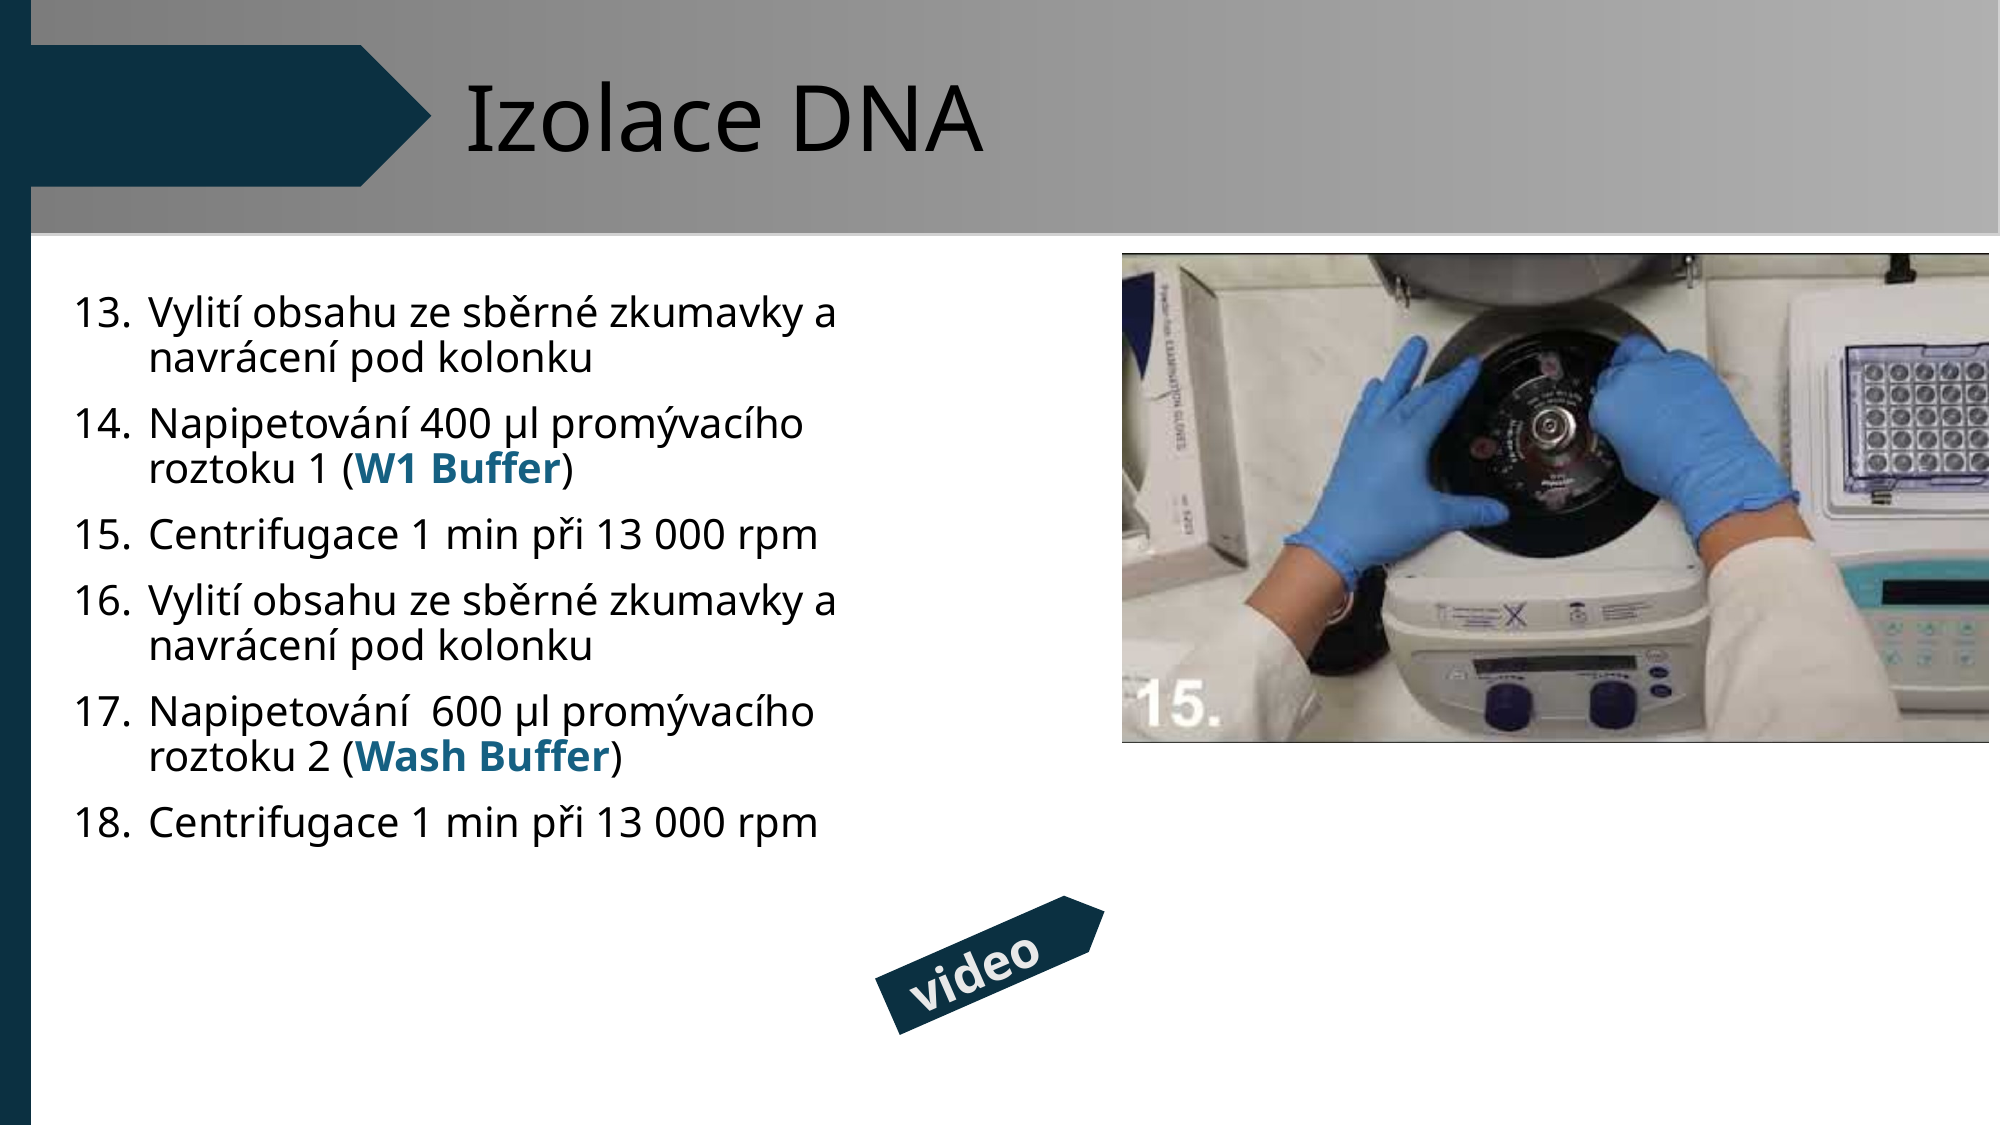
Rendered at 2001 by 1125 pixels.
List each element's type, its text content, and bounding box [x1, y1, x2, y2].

text_box [31, 0, 2000, 236]
text_box Izolace DNA [450, 12, 2000, 231]
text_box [878, 910, 1122, 996]
text_box [31, 45, 432, 187]
list Vylití obsahu ze sběrné zkumavky a navrácení pod kolonku Napipetování 400 µl promývacího roztoku 1 (W1 Buffer) Centrifugace 1 min při 13 000 rpm Vylití obsahu ze sběrné zkumavky a navrácení pod kolonku Napipetování 600 µl promývacího roztoku 2 (Wash Buffer) Centrifugace 1 min při 13 000 rpm [58, 232, 972, 919]
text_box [1121, 252, 1991, 744]
